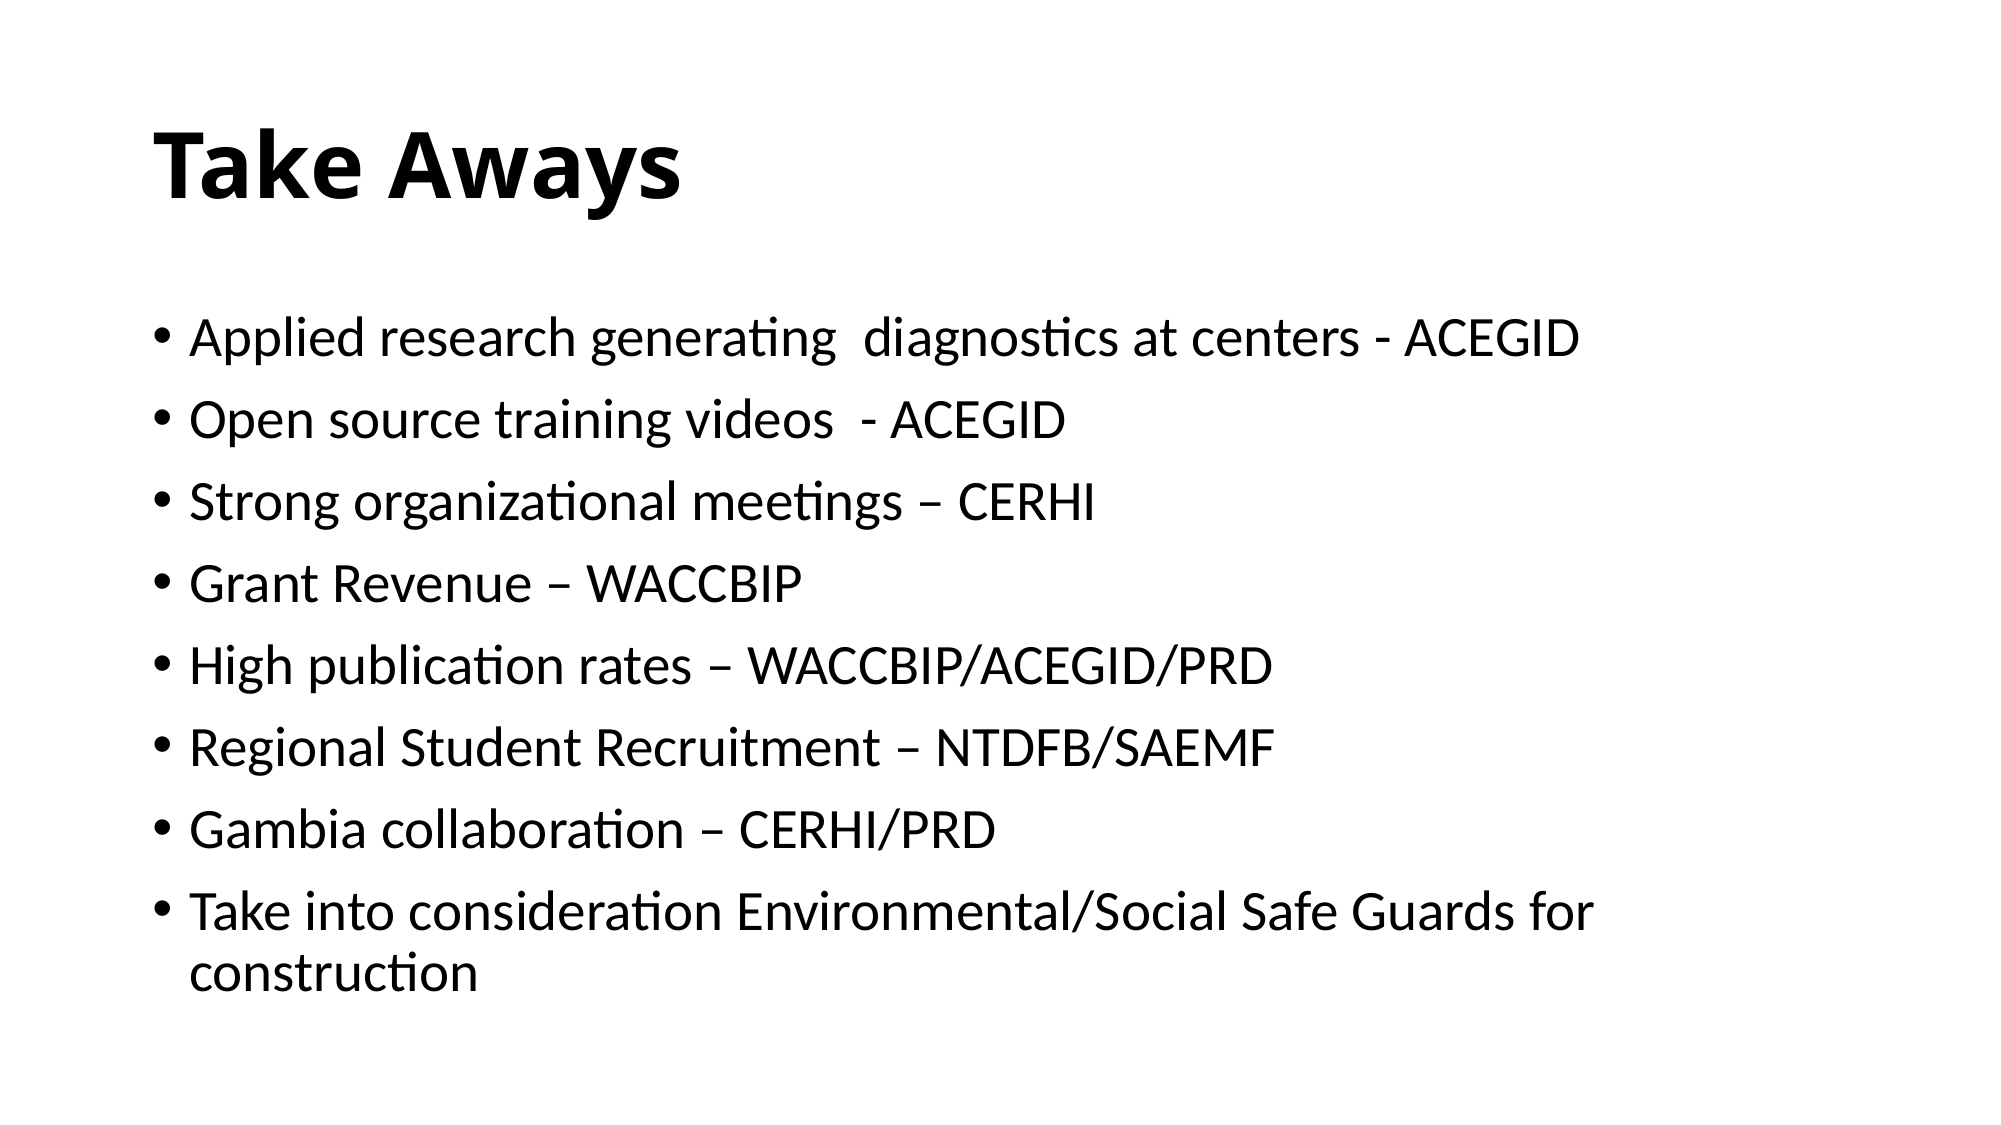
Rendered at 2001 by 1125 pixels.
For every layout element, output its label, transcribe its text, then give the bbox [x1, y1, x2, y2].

title Take Aways [137, 59, 1863, 278]
list Applied research generating diagnostics at centers - ACEGID Open source training videos - ACEGID Strong organizational meetings – CERHI Grant Revenue – WACCBIP High publication rates – WACCBIP/ACEGID/PRD Regional Student Recruitment – NTDFB/SAEMF Gambia collaboration – CERHI/PRD Take into consideration Environmental/Social Safe Guards for construction [137, 299, 1863, 1014]
